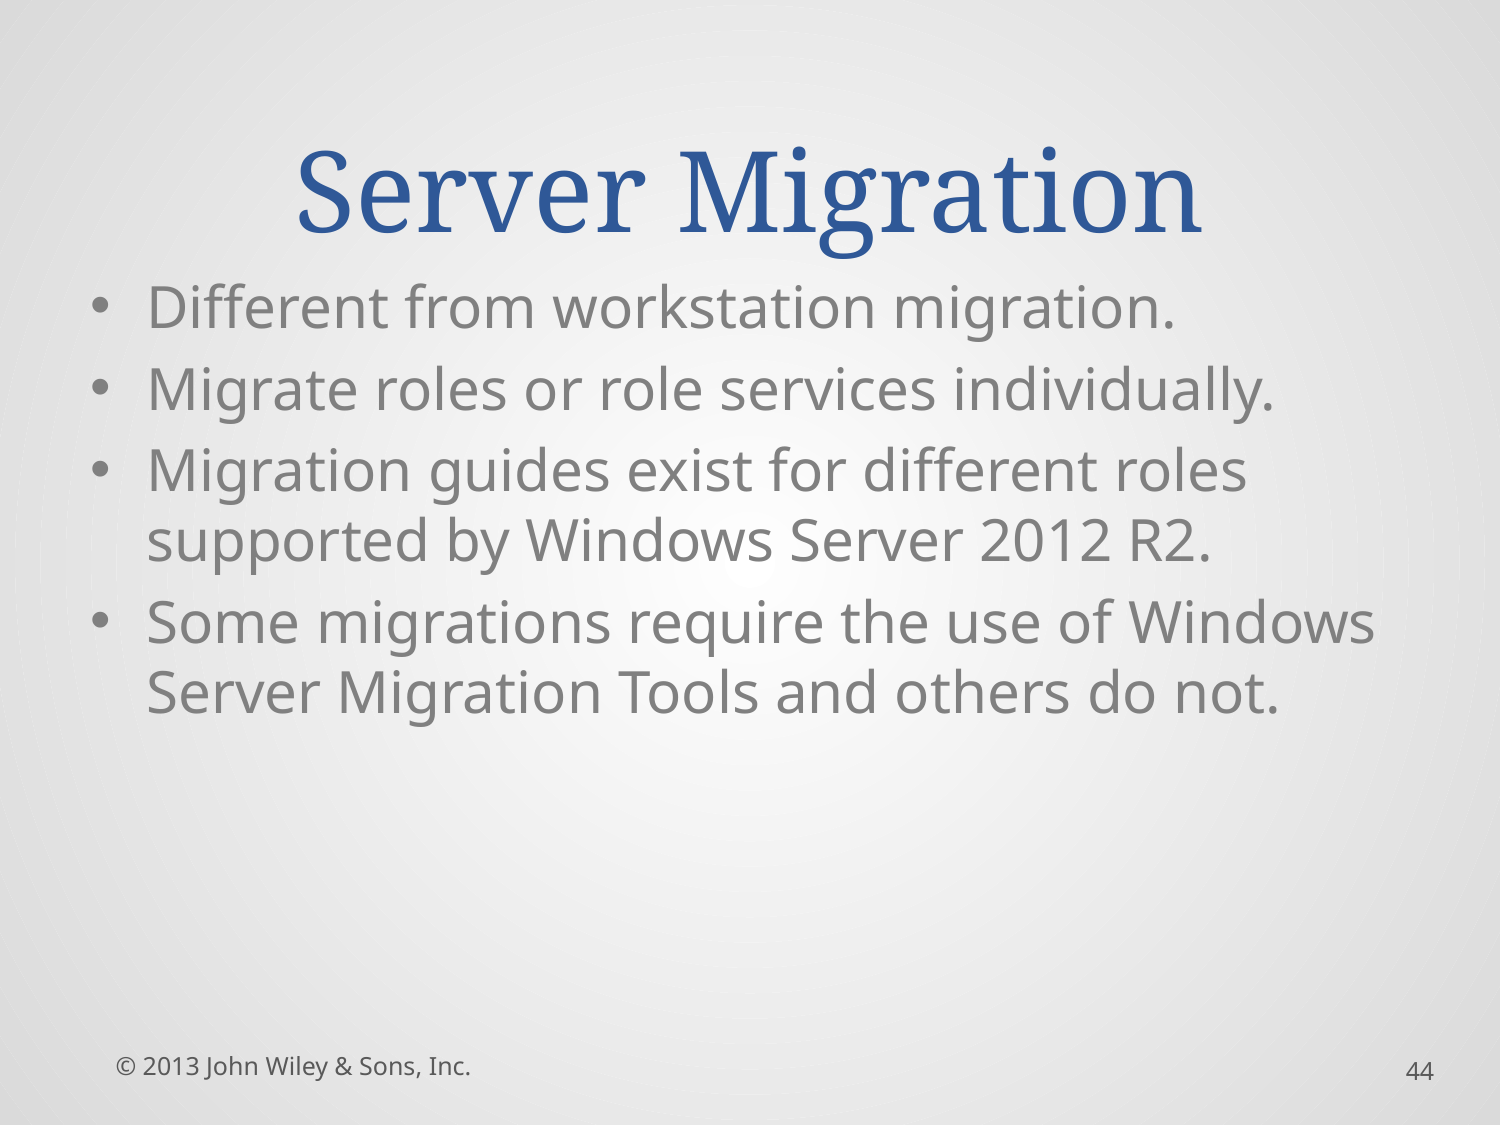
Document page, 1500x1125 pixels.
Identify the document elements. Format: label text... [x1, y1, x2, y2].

slide_number 44 [1401, 1042, 1494, 1103]
list Different from workstation migration. Migrate roles or role services individually. Migration guides exist for different roles supported by Windows Server 2012 R2. Some migrations require the use of Windows Server Migration Tools and others do not. [75, 262, 1425, 1005]
title Server Migration [75, 0, 1425, 262]
footer © 2013 John Wiley & Sons, Inc. [108, 1037, 576, 1098]
